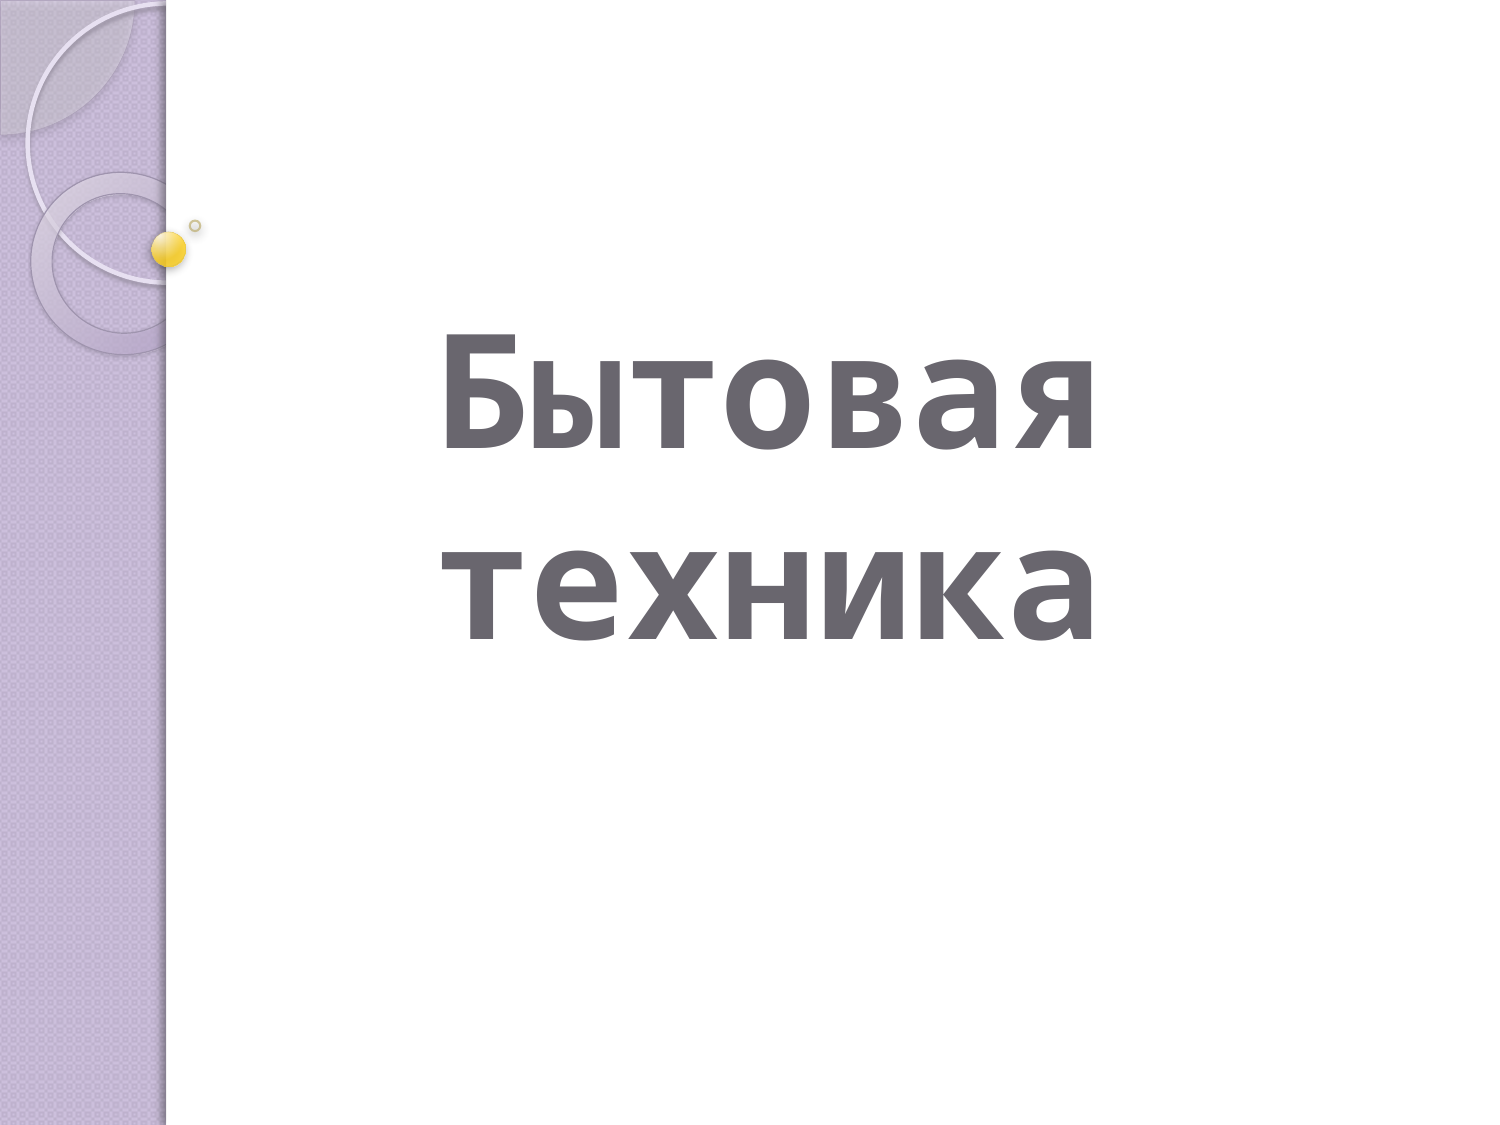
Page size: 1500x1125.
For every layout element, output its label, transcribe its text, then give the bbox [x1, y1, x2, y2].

title Бытовая техника [419, 278, 1500, 847]
